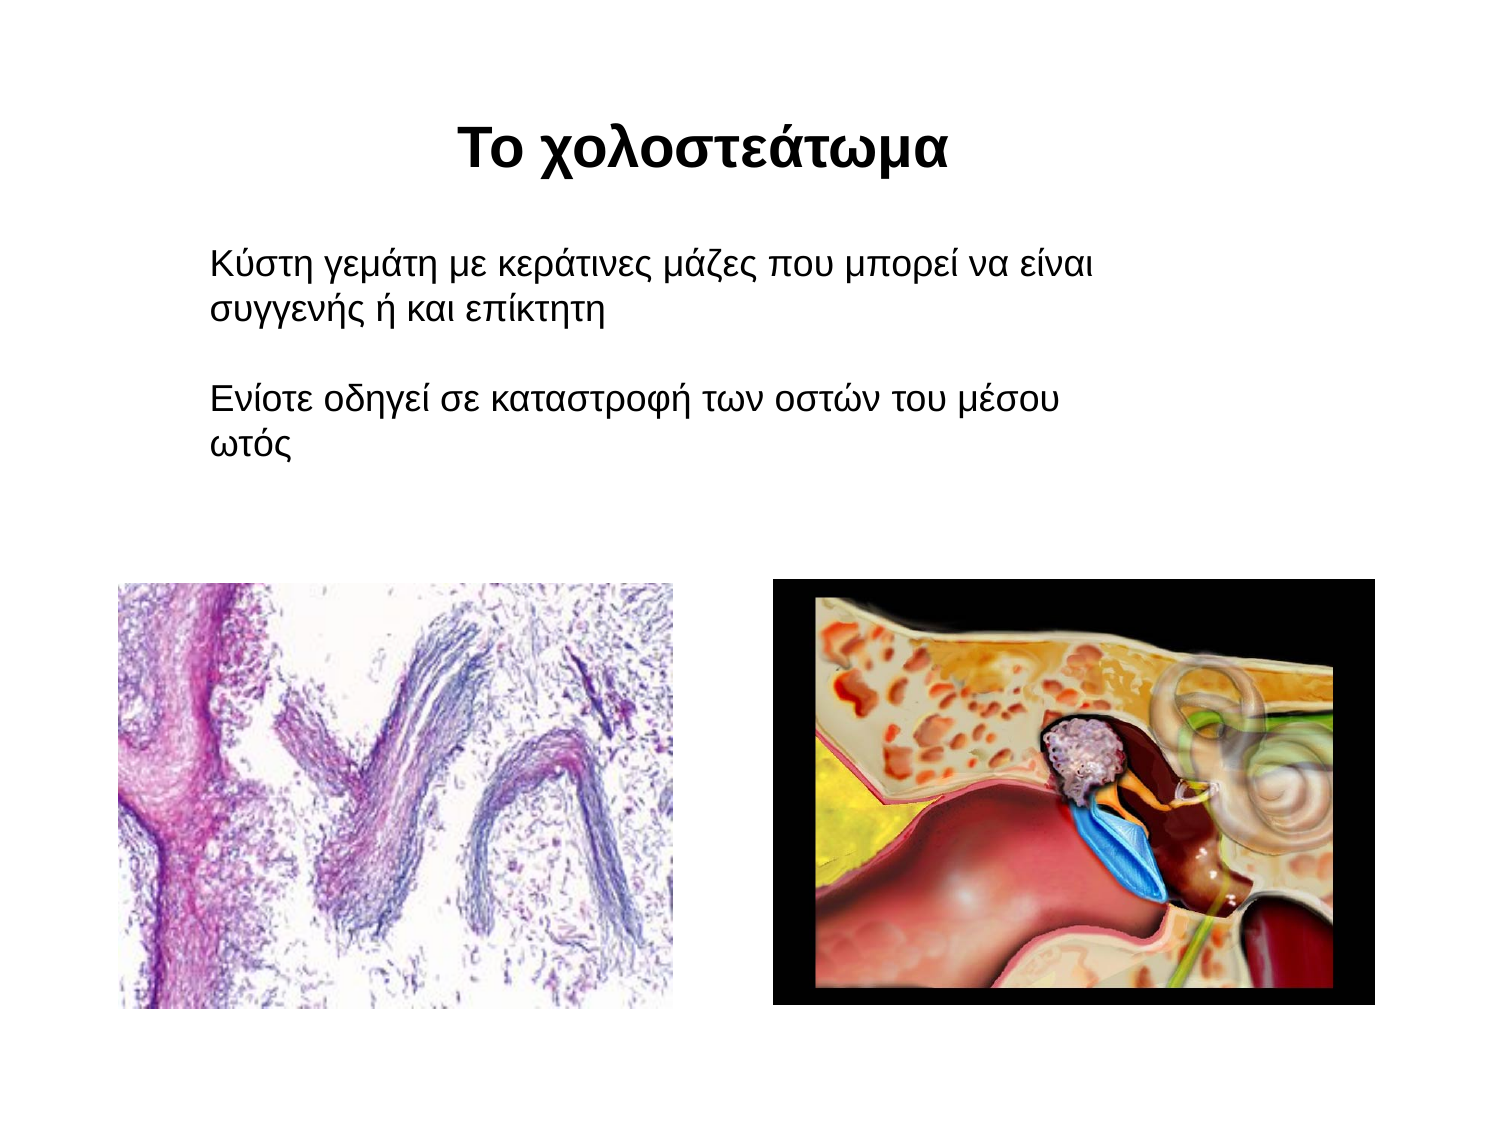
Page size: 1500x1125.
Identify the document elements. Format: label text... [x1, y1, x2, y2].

picture [773, 578, 1376, 1005]
text_box To χολοστεάτωμα [442, 101, 1223, 187]
picture [118, 583, 673, 1010]
text_box Κύστη γεμάτη με κεράτινες μάζες που μπορεί να είναι συγγενής ή και επίκτητη Ενίοτε οδηγεί σε καταστροφή των οστών του μέσου ωτός [194, 231, 1152, 472]
